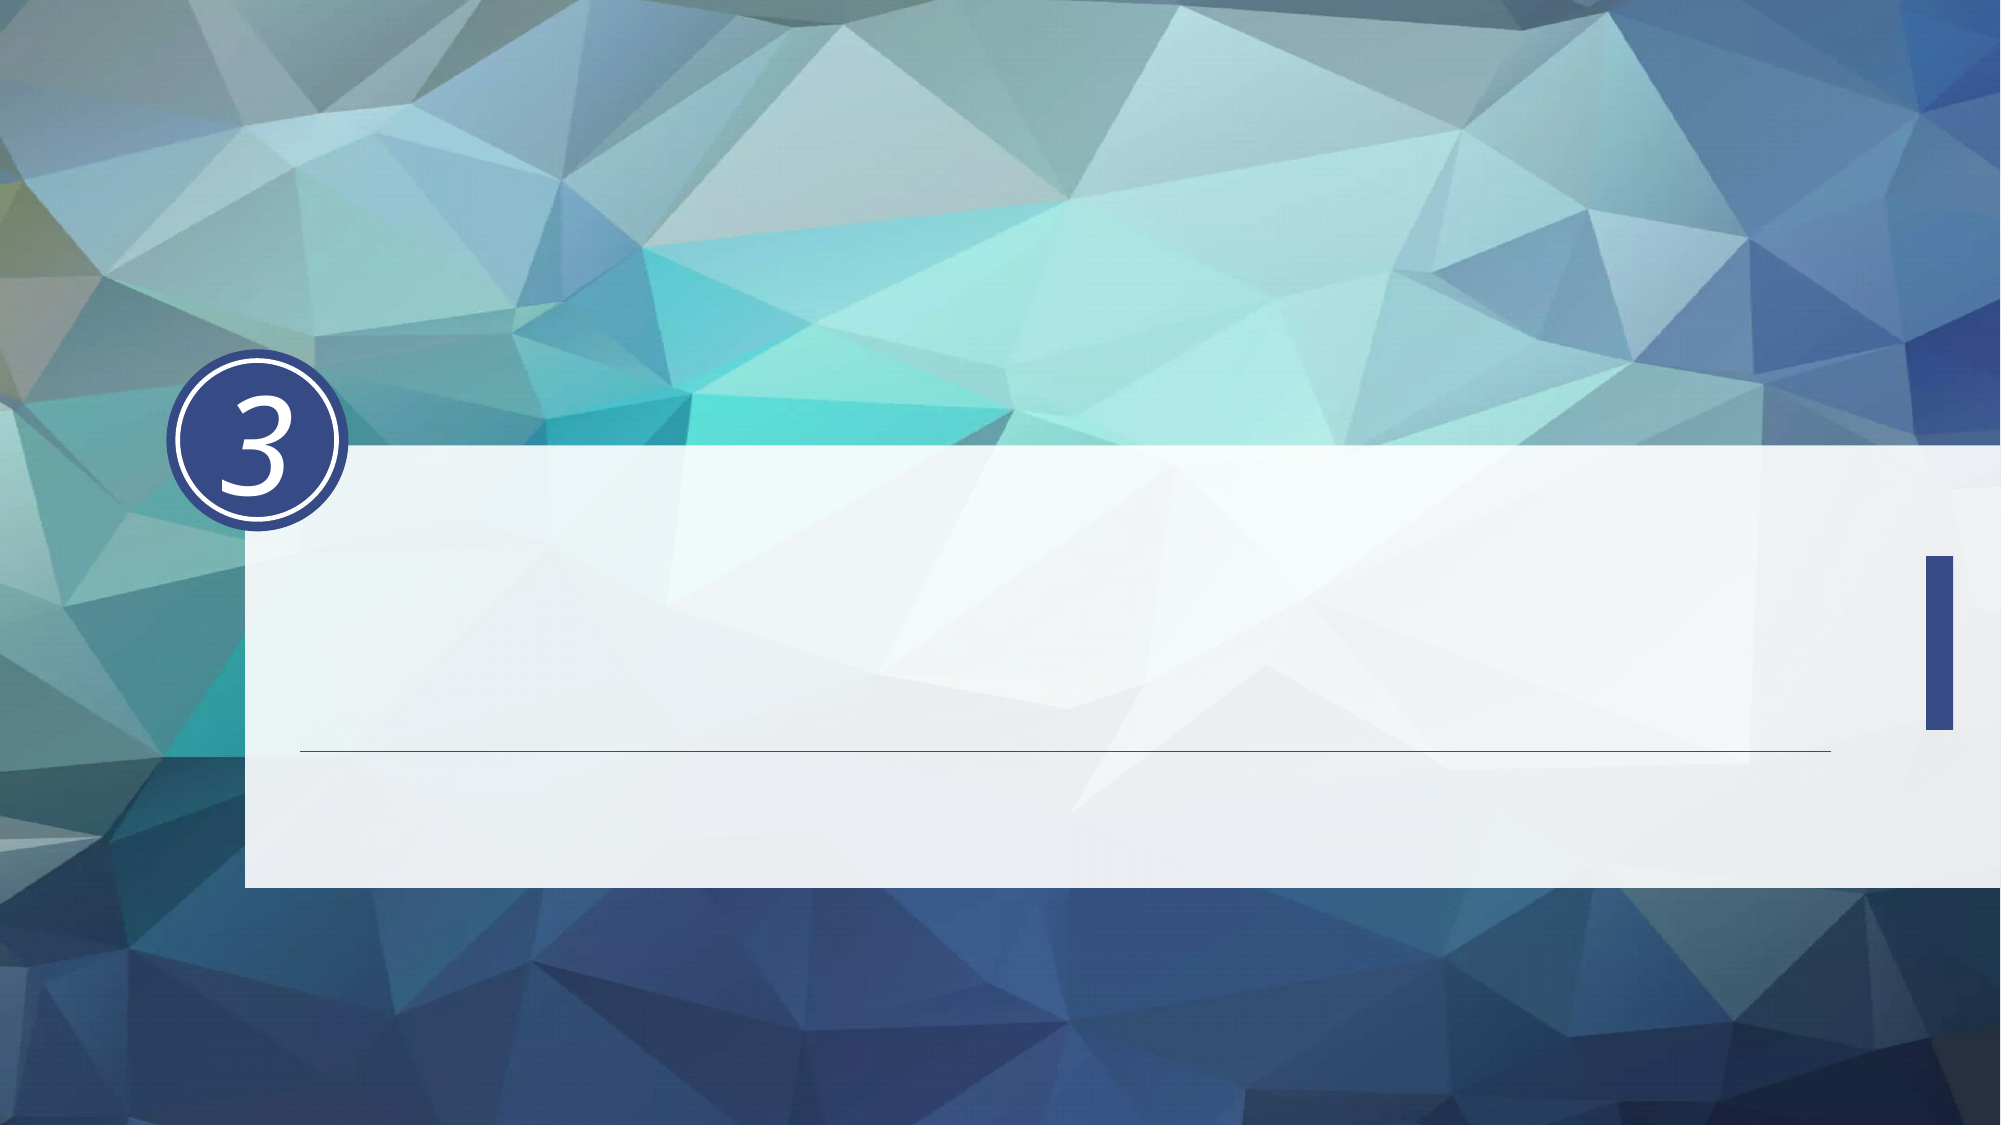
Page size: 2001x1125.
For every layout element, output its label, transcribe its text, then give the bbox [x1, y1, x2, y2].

picture [0, 0, 2001, 1125]
text_box 3 [165, 348, 350, 533]
text_box [176, 359, 338, 521]
